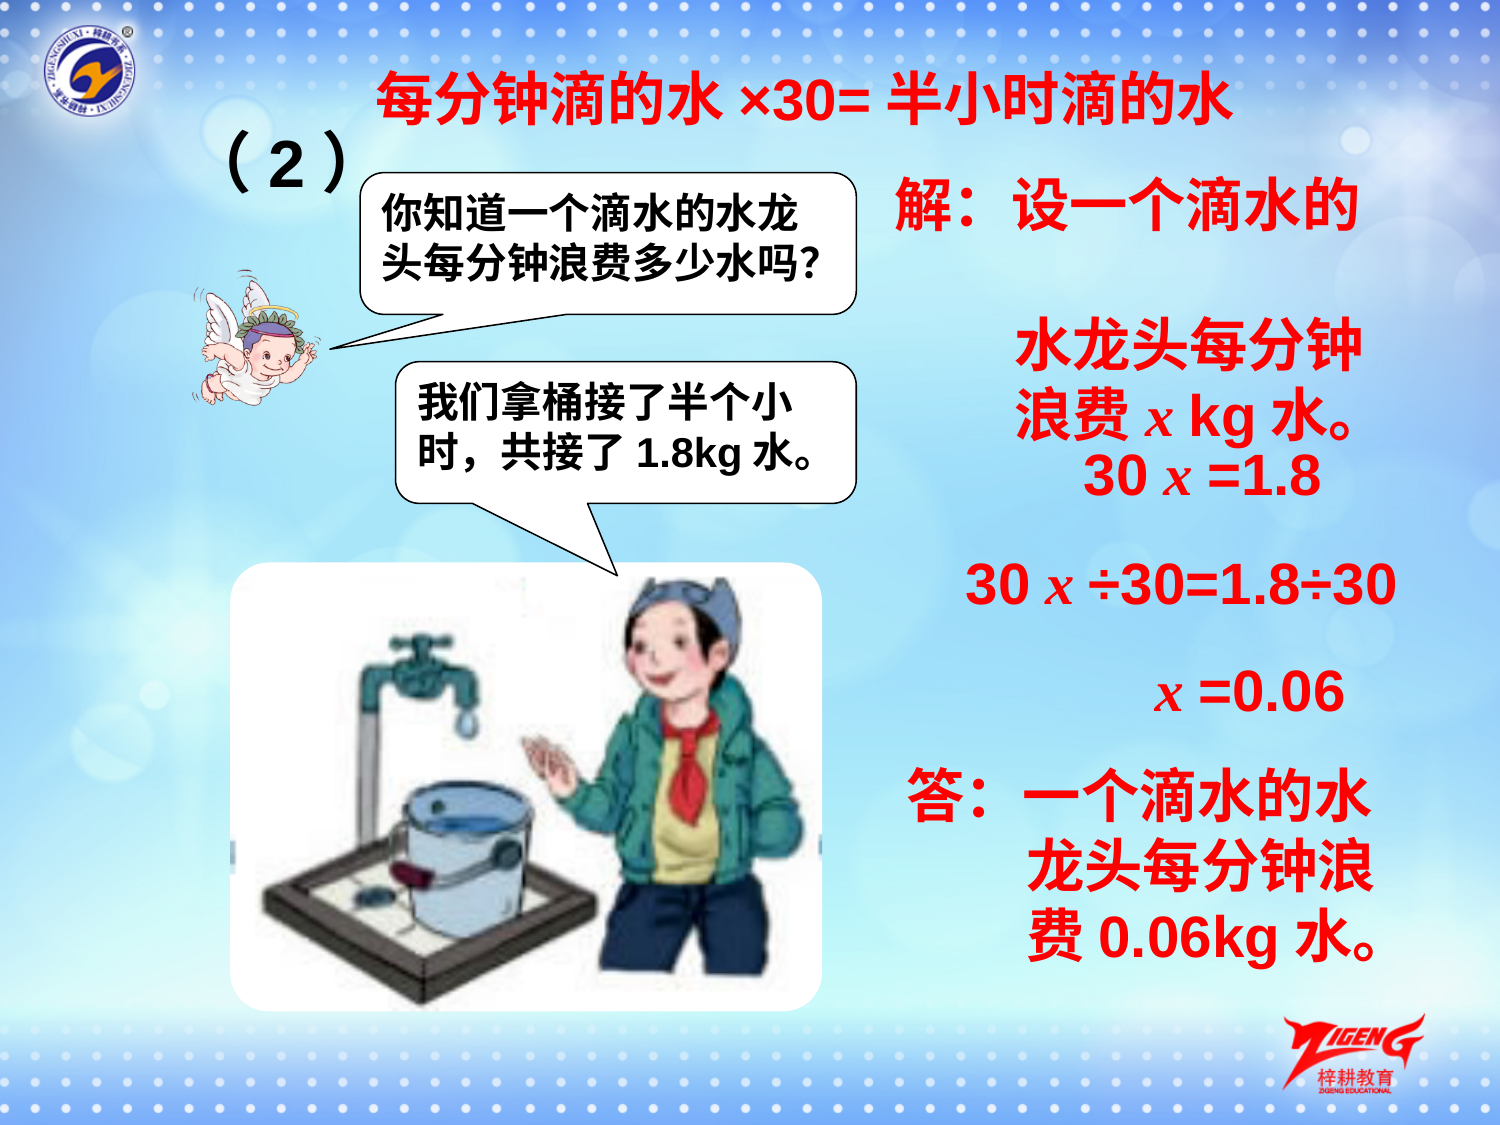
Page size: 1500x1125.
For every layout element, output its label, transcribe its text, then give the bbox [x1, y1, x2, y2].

text_box 我们拿桶接了半个小时，共接了1.8kg水。 [395, 361, 857, 559]
text_box （2） [171, 113, 1244, 209]
text_box 30 x =1.8 [1069, 456, 1376, 515]
text_box 30 x ÷30=1.8÷30 [950, 538, 1477, 624]
text_box 每分钟滴的水×30=半小时滴的水 [360, 54, 1300, 140]
text_box 答：一个滴水的水 龙头每分钟浪 费0.06kg水。 [891, 751, 1430, 977]
text_box 你知道一个滴水的水龙头每分钟浪费多少水吗？ [330, 172, 857, 350]
picture [0, 0, 1500, 1125]
text_box x =0.06 [1139, 645, 1412, 730]
text_box 解：设一个滴水的 水龙头每分钟 浪费x kg水。 [879, 160, 1418, 456]
